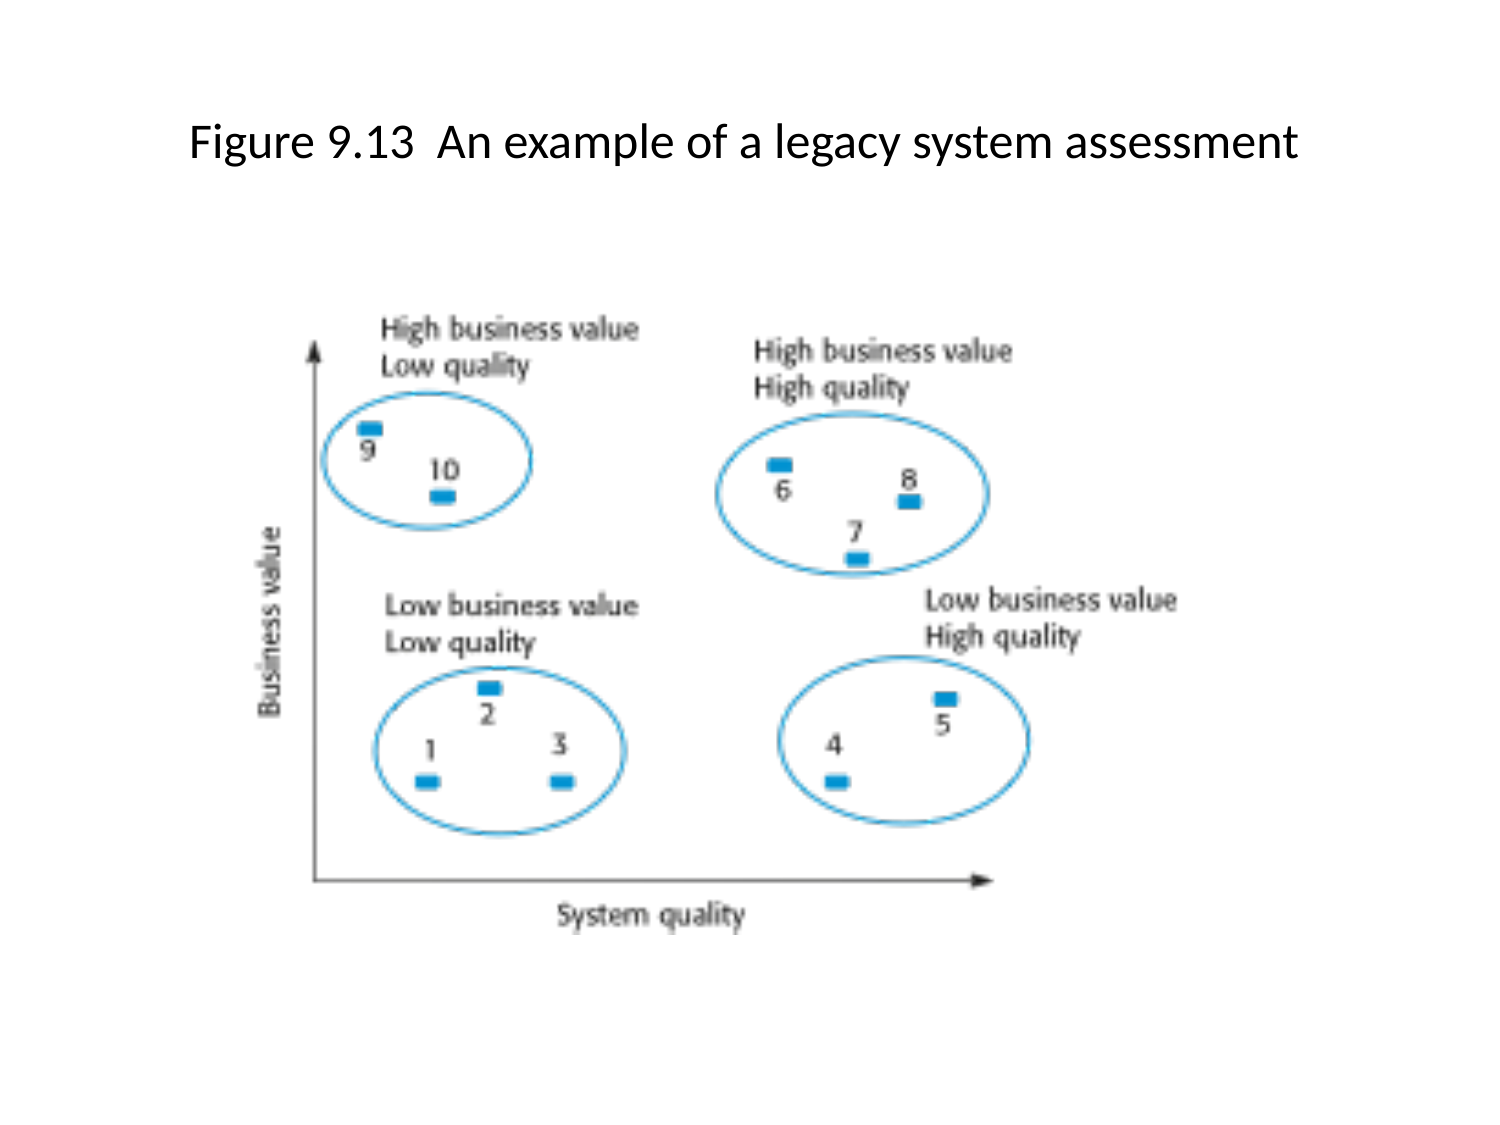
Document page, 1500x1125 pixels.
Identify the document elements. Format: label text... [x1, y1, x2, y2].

title Figure 9.13 An example of a legacy system assessment [75, 45, 1425, 233]
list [149, 309, 1288, 935]
